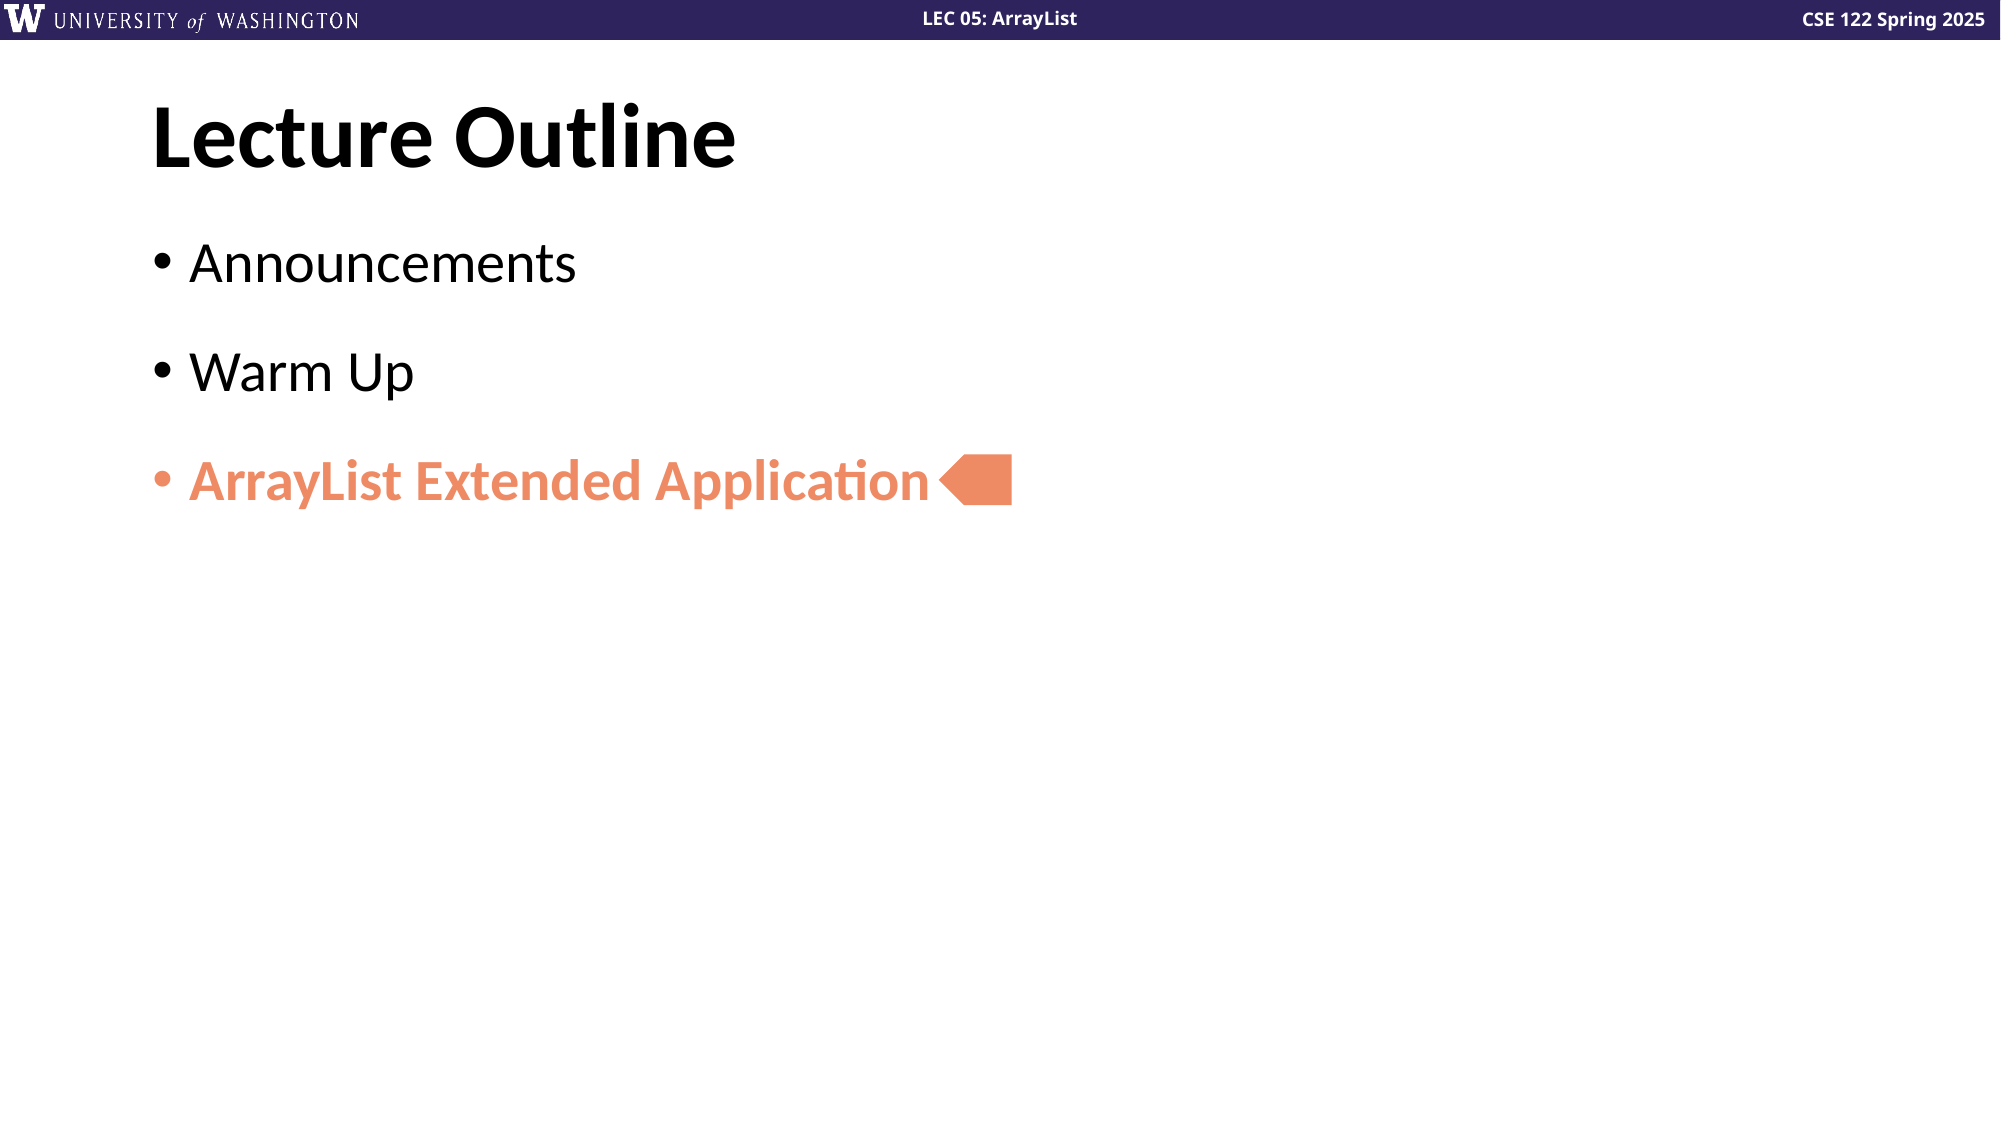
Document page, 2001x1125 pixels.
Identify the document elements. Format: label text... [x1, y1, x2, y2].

list Announcements Warm Up ArrayList Extended Application [137, 224, 1863, 1014]
text_box [937, 453, 1013, 507]
picture [4, 4, 358, 33]
title Lecture Outline [137, 74, 1863, 200]
